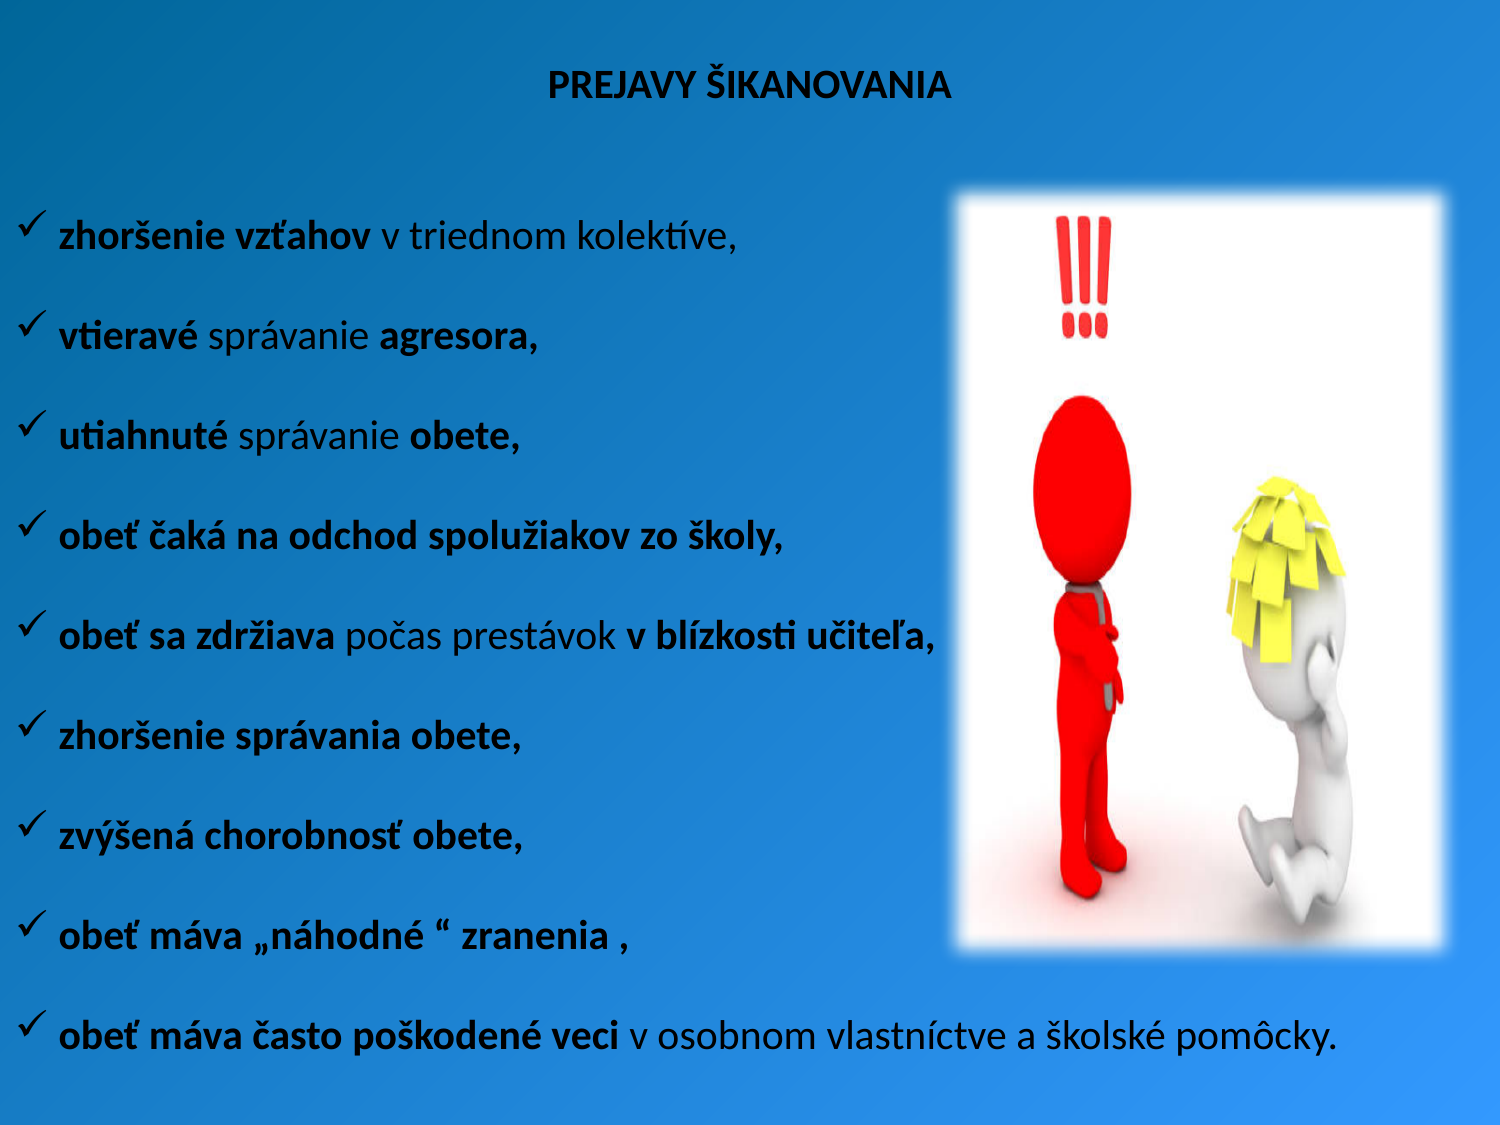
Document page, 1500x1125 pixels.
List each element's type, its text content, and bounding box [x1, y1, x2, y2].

text_box PREJAVY ŠIKANOVANIA zhoršenie vzťahov v triednom kolektíve, vtieravé správanie agresora, utiahnuté správanie obete, obeť čaká na odchod spolužiakov zo školy, obeť sa zdržiava počas prestávok v blízkosti učiteľa, zhoršenie správania obete, zvýšená chorobnosť obete, obeť máva „náhodné “ zranenia , obeť máva často poškodené veci v osobnom vlastníctve a školské pomôcky. [0, 49, 1500, 1066]
picture [937, 174, 1463, 968]
